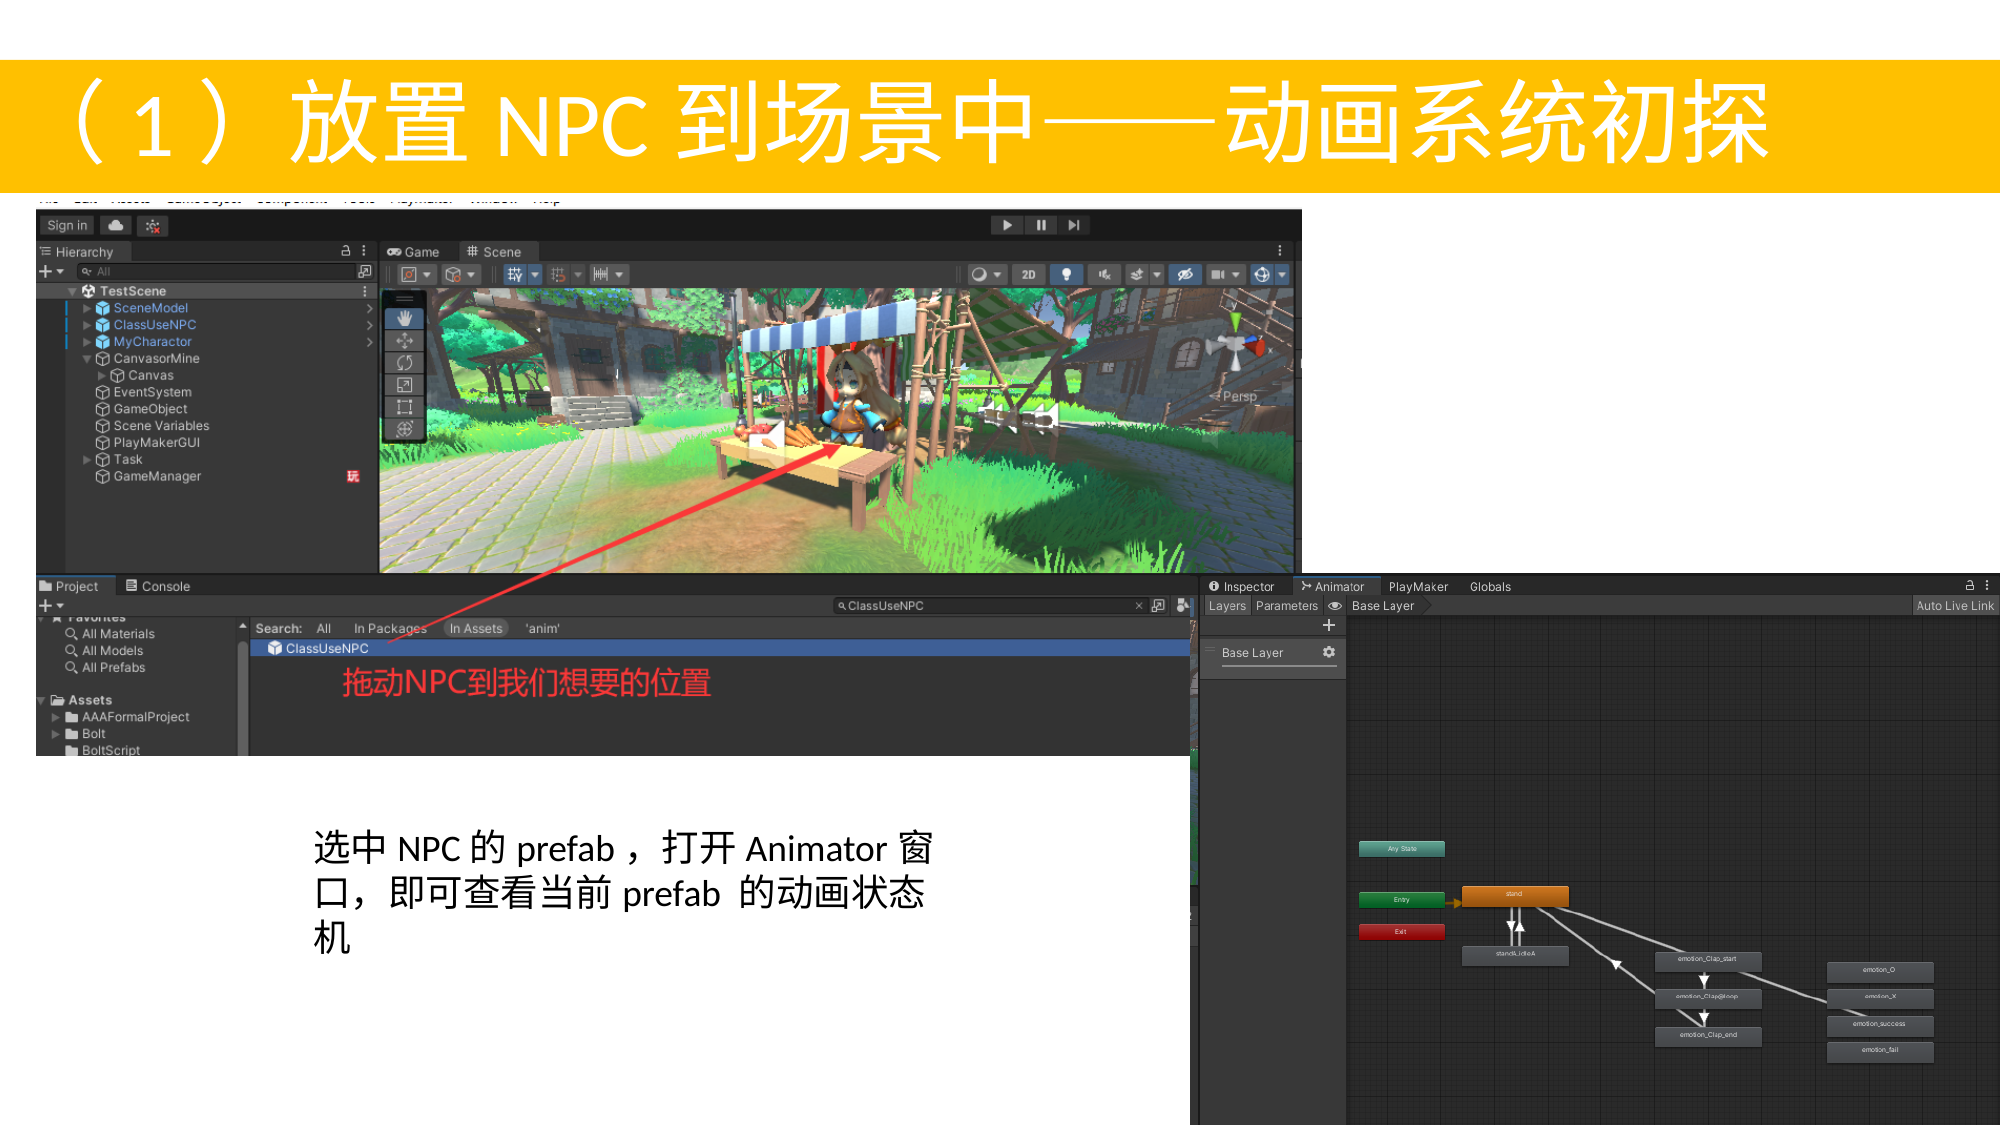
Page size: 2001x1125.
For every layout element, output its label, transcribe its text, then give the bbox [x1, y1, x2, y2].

picture [36, 202, 2000, 1125]
text_box 选中NPC的prefab，打开Animator窗口，即可查看当前prefab 的动画状态机 [298, 816, 966, 967]
text_box （1）放置NPC到场景中——动画系统初探 [0, 59, 2000, 194]
